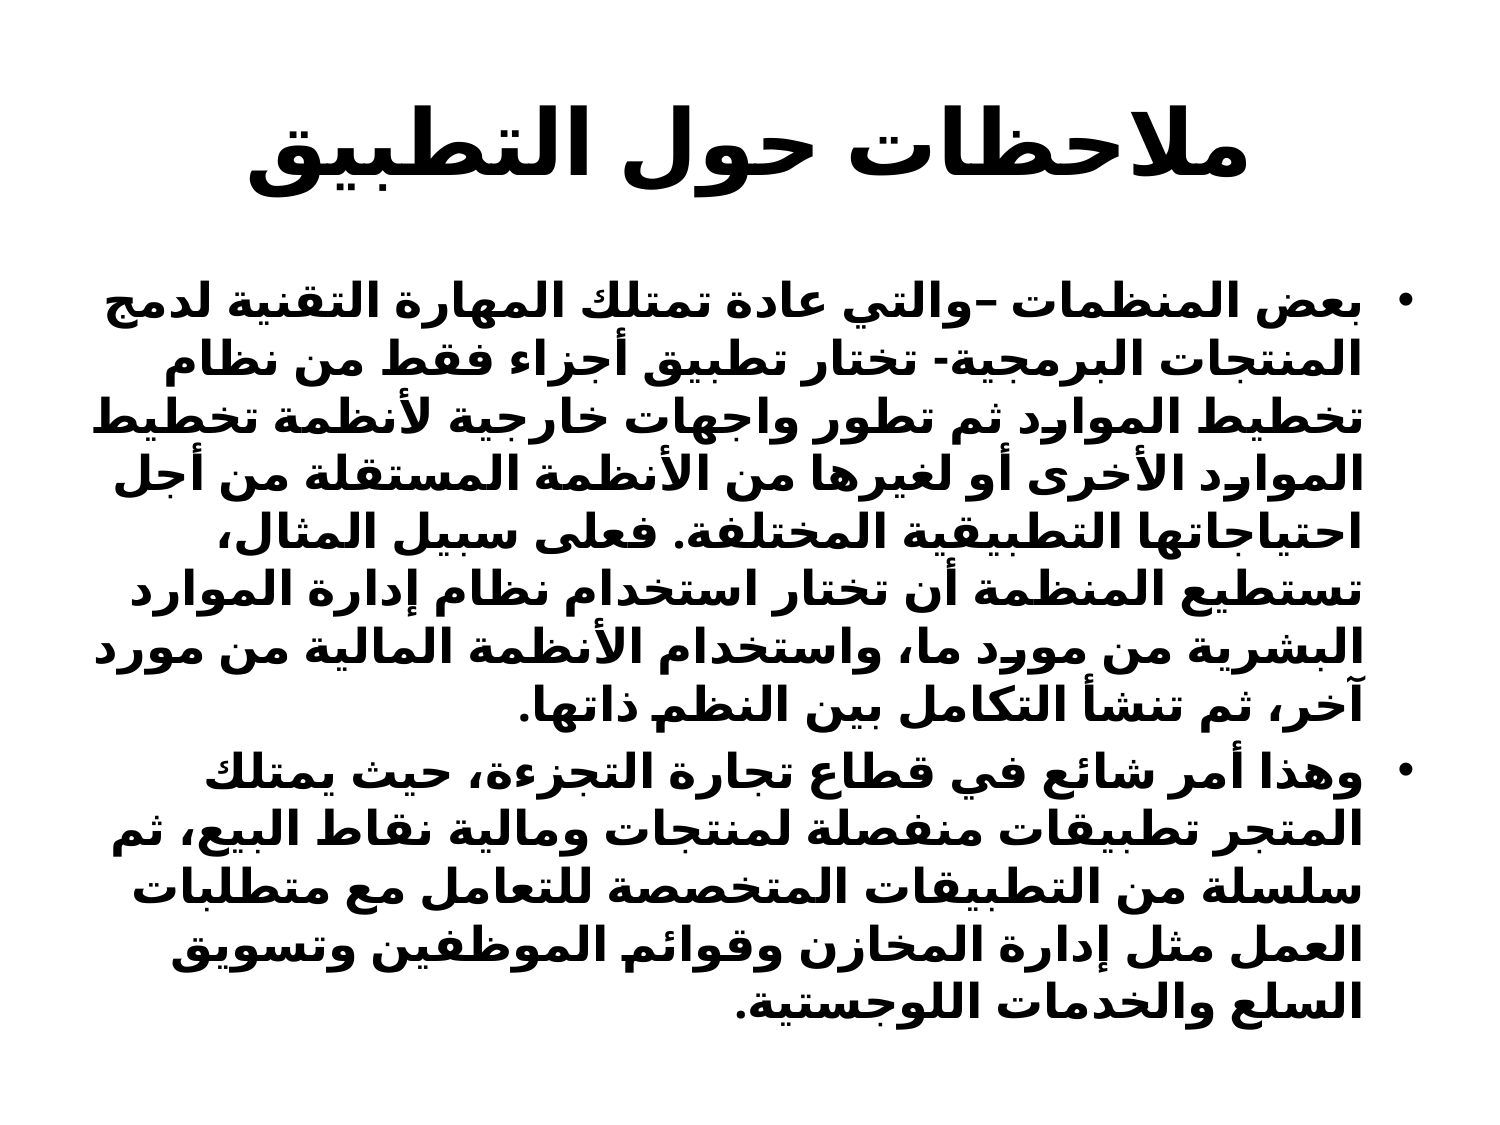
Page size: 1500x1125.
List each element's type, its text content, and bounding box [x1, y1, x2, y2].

list بعض المنظمات –والتي عادة تمتلك المهارة التقنية لدمج المنتجات البرمجية- تختار تطبيق أجزاء فقط من نظام تخطيط الموارد ثم تطور واجهات خارجية لأنظمة تخطيط الموارد الأخرى أو لغيرها من الأنظمة المستقلة من أجل احتياجاتها التطبيقية المختلفة. فعلى سبيل المثال، تستطيع المنظمة أن تختار استخدام نظام إدارة الموارد البشرية من مورد ما، واستخدام الأنظمة المالية من مورد آخر، ثم تنشأ التكامل بين النظم ذاتها. وهذا أمر شائع في قطاع تجارة التجزءة، حيث يمتلك المتجر تطبيقات منفصلة لمنتجات ومالية نقاط البيع، ثم سلسلة من التطبيقات المتخصصة للتعامل مع متطلبات العمل مثل إدارة المخازن وقوائم الموظفين وتسويق السلع والخدمات اللوجستية. [75, 262, 1425, 1088]
title ملاحظات حول التطبيق [75, 45, 1425, 233]
